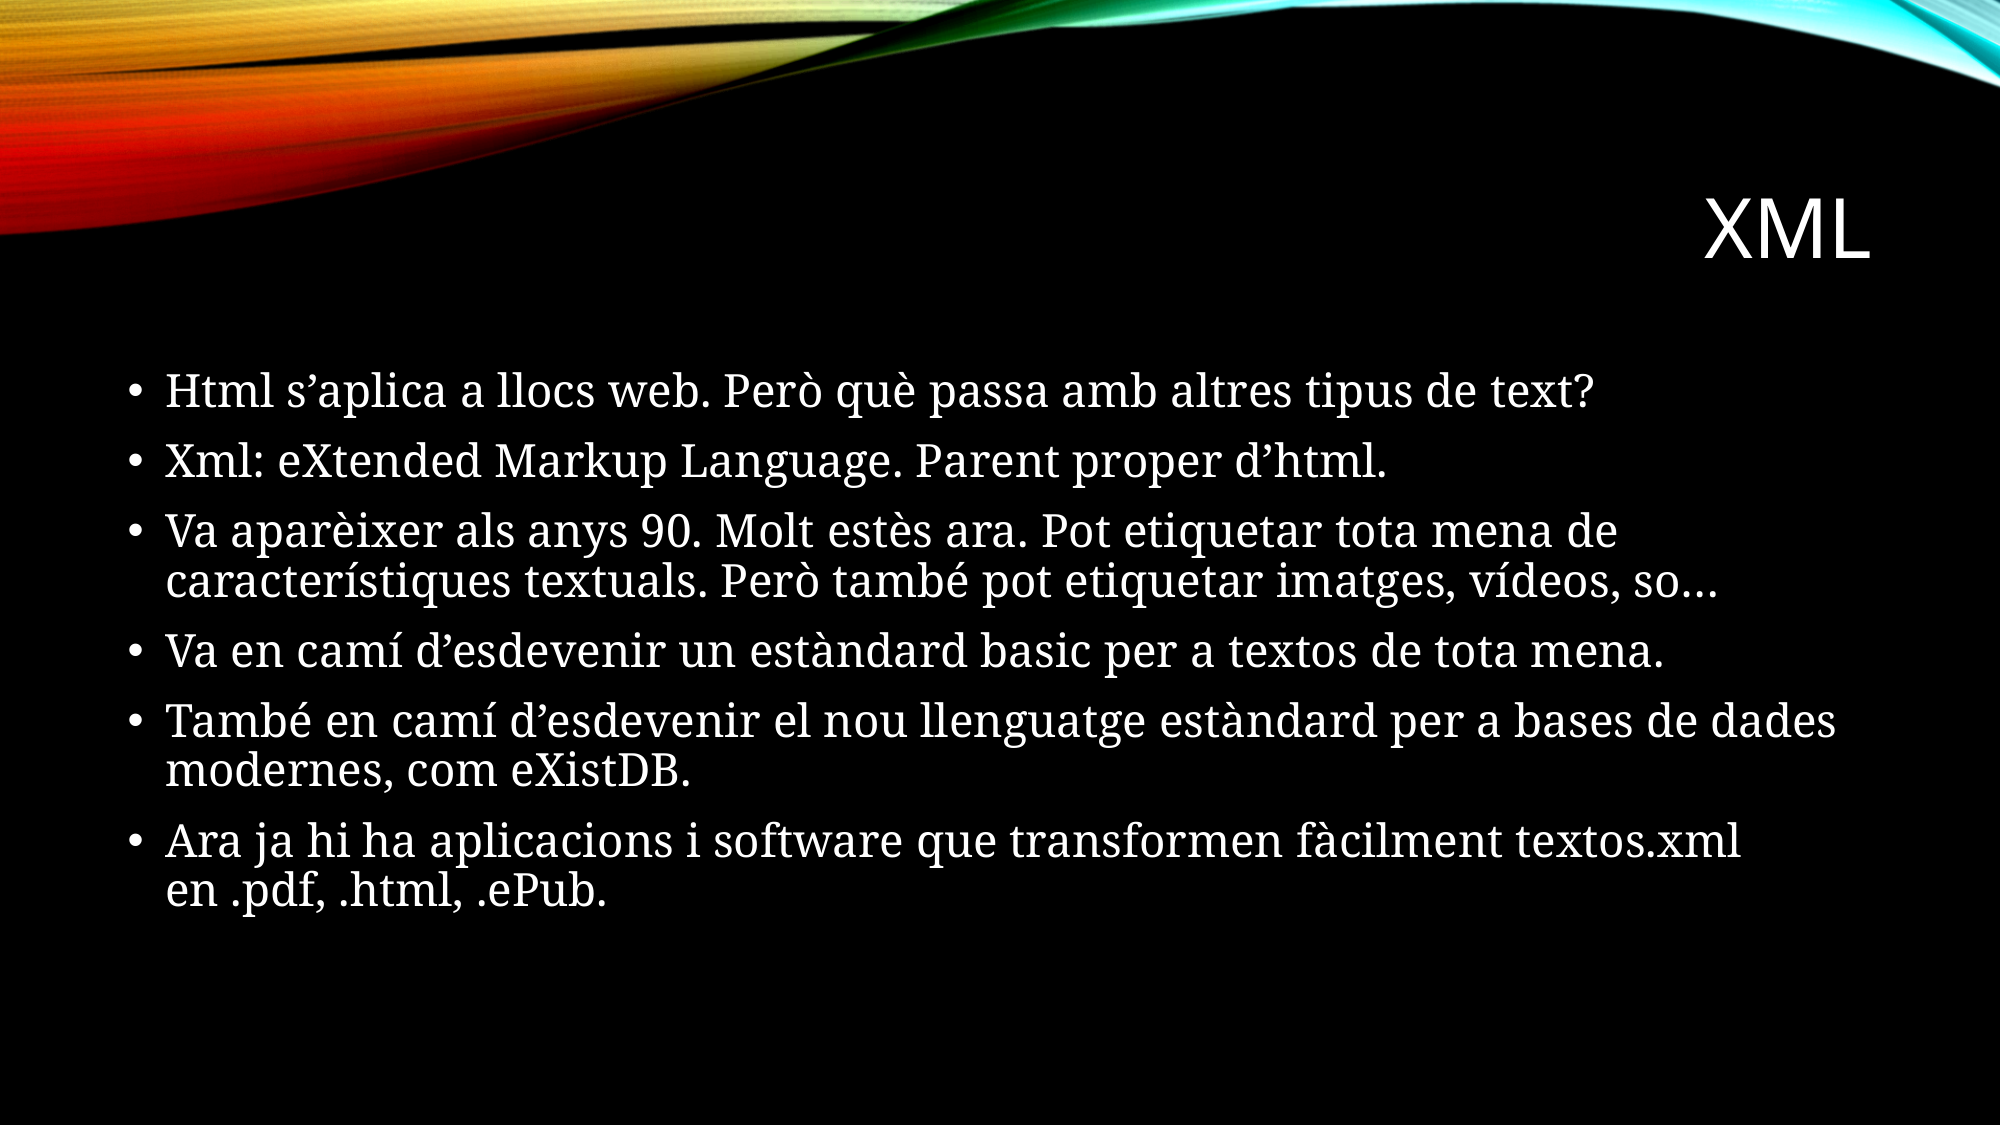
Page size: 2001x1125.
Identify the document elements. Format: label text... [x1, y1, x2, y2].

title Xml [474, 125, 1888, 338]
list Html s’aplica a llocs web. Però què passa amb altres tipus de text? Xml: eXtended Markup Language. Parent proper d’html. Va aparèixer als anys 90. Molt estès ara. Pot etiquetar tota mena de característiques textuals. Però també pot etiquetar imatges, vídeos, so… Va en camí d’esdevenir un estàndard basic per a textos de tota mena. També en camí d’esdevenir el nou llenguatge estàndard per a bases de dades modernes, com eXistDB. Ara ja hi ha aplicacions i software que transformen fàcilment textos.xml en .pdf, .html, .ePub. [112, 360, 1888, 1021]
picture [0, 0, 2000, 237]
